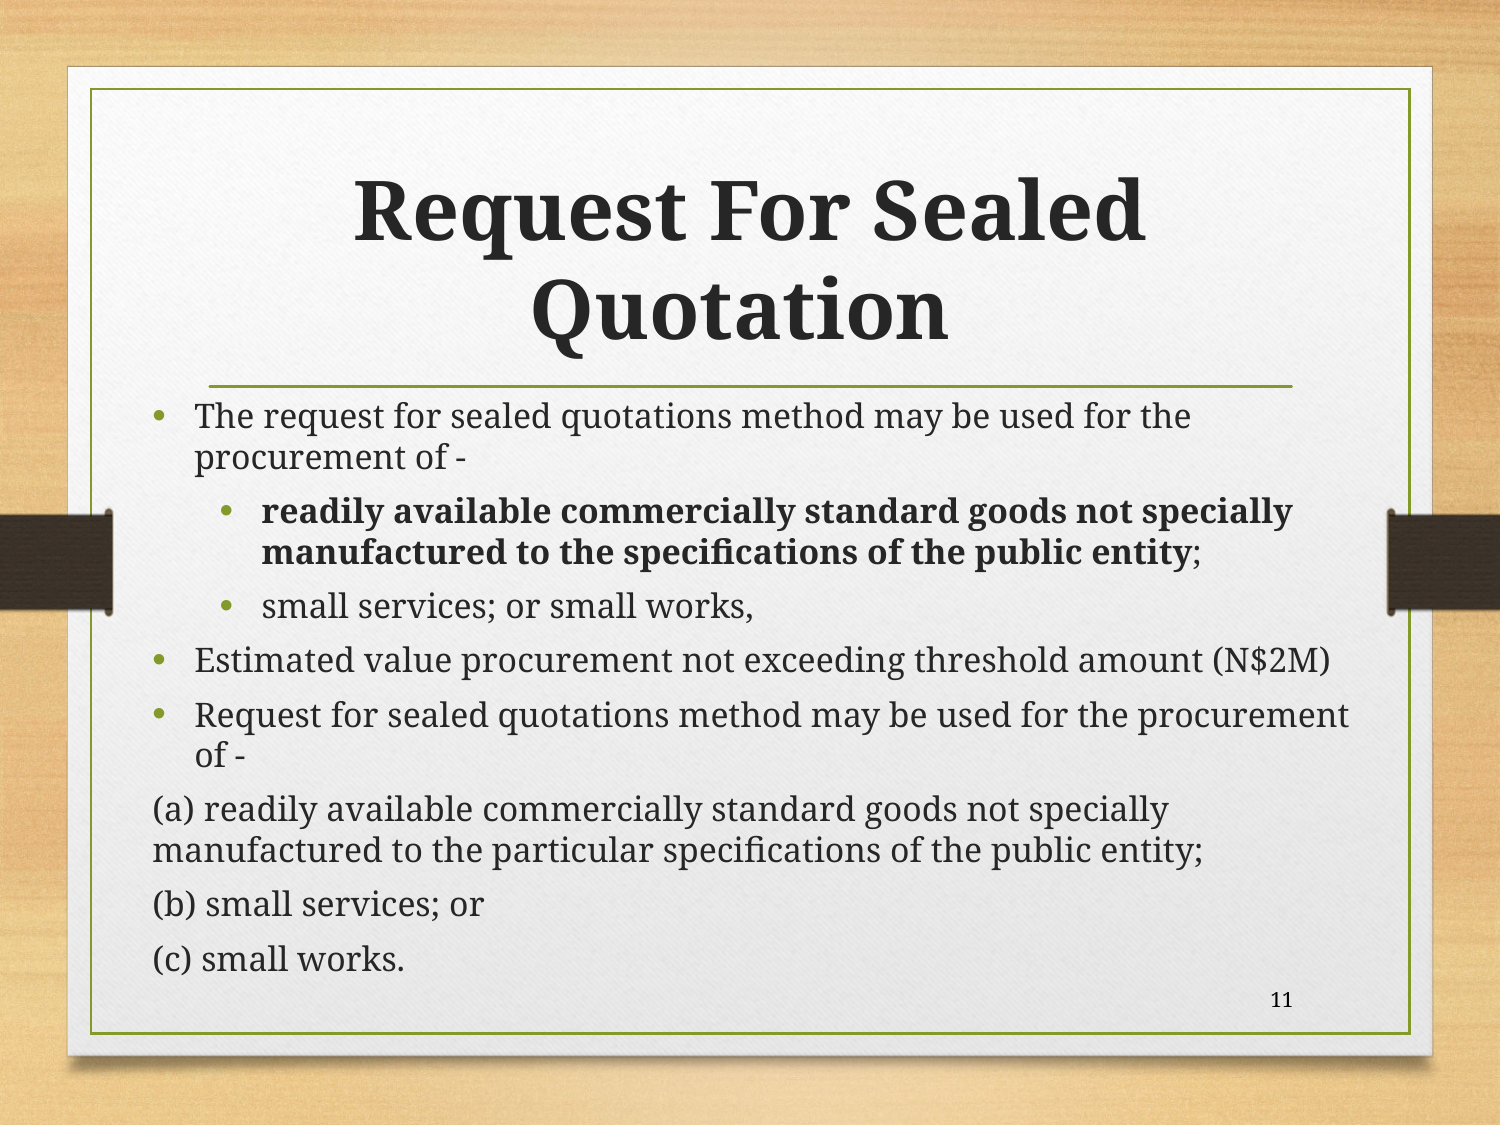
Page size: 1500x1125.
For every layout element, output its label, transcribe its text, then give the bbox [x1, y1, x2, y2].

list The request for sealed quotations method may be used for the procurement of - readily available commercially standard goods not specially manufactured to the specifications of the public entity; small services; or small works, Estimated value procurement not exceeding threshold amount (N$2M) Request for sealed quotations method may be used for the procurement of - (a) readily available commercially standard goods not specially manufactured to the particular specifications of the public entity; (b) small services; or (c) small works. [137, 387, 1375, 1000]
slide_number 11 [1243, 977, 1309, 1024]
title Request For Sealed Quotation [193, 150, 1309, 365]
picture [0, 0, 1500, 1125]
